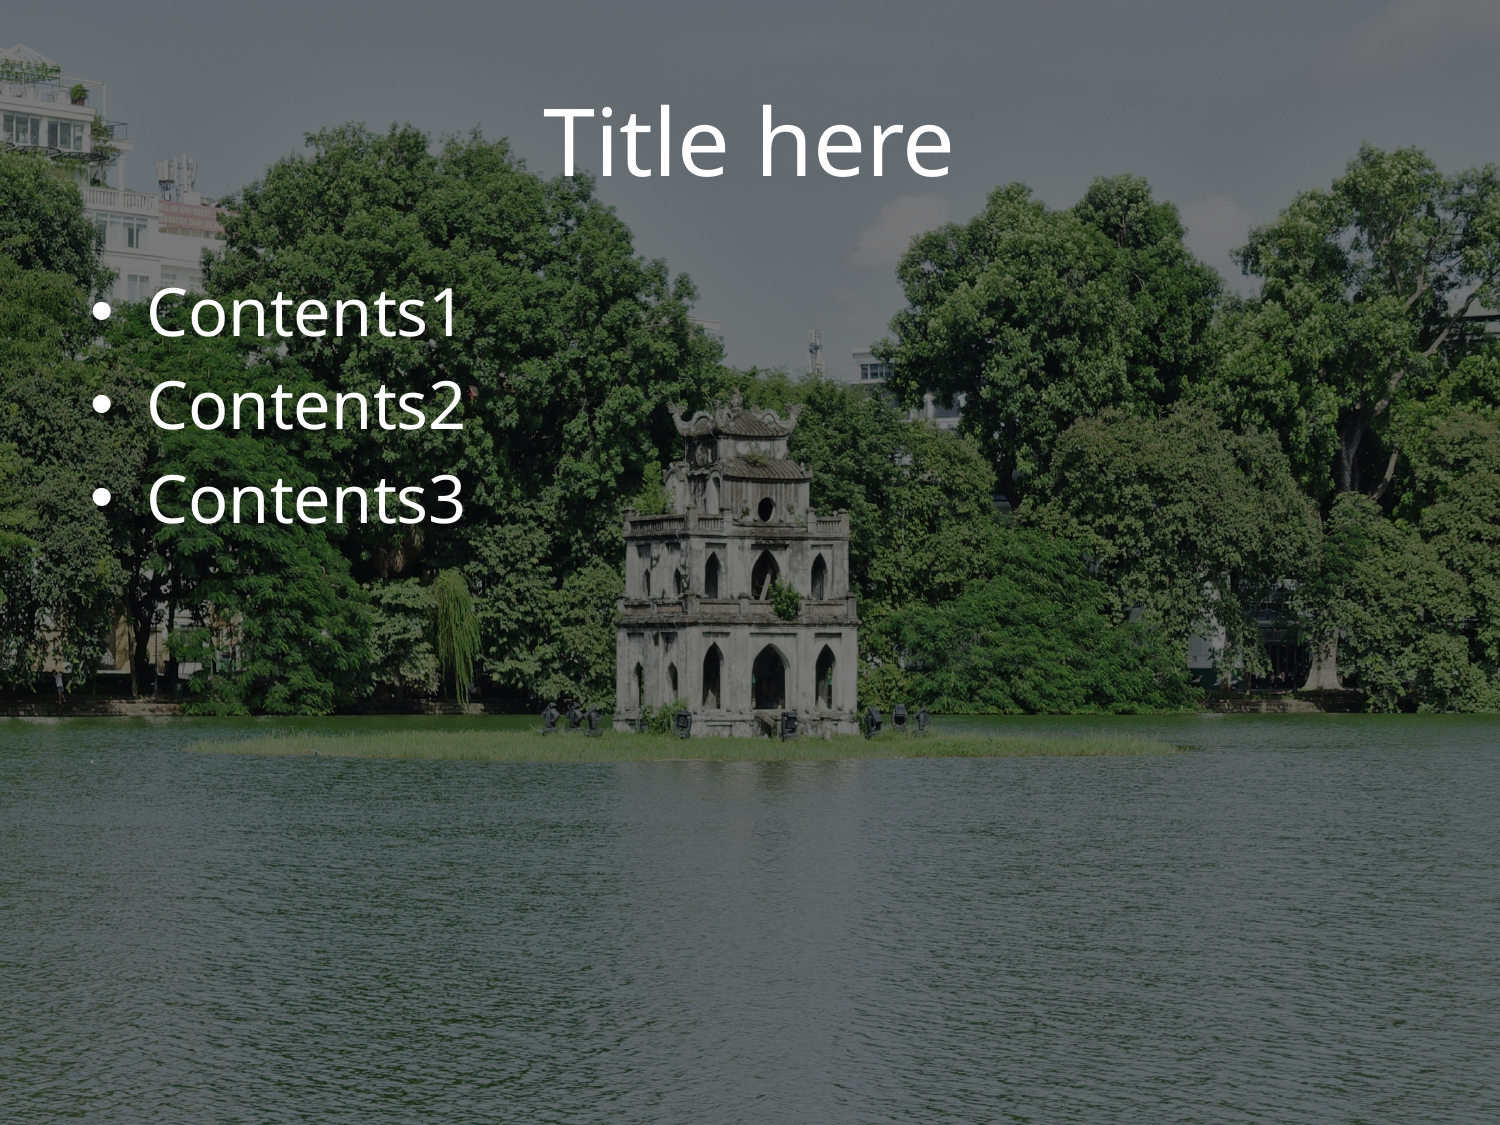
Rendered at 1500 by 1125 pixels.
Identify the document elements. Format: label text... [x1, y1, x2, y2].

title Title here [75, 45, 1425, 233]
list Contents1 Contents2 Contents3 [75, 262, 1425, 1005]
text_box [0, 0, 1500, 1125]
